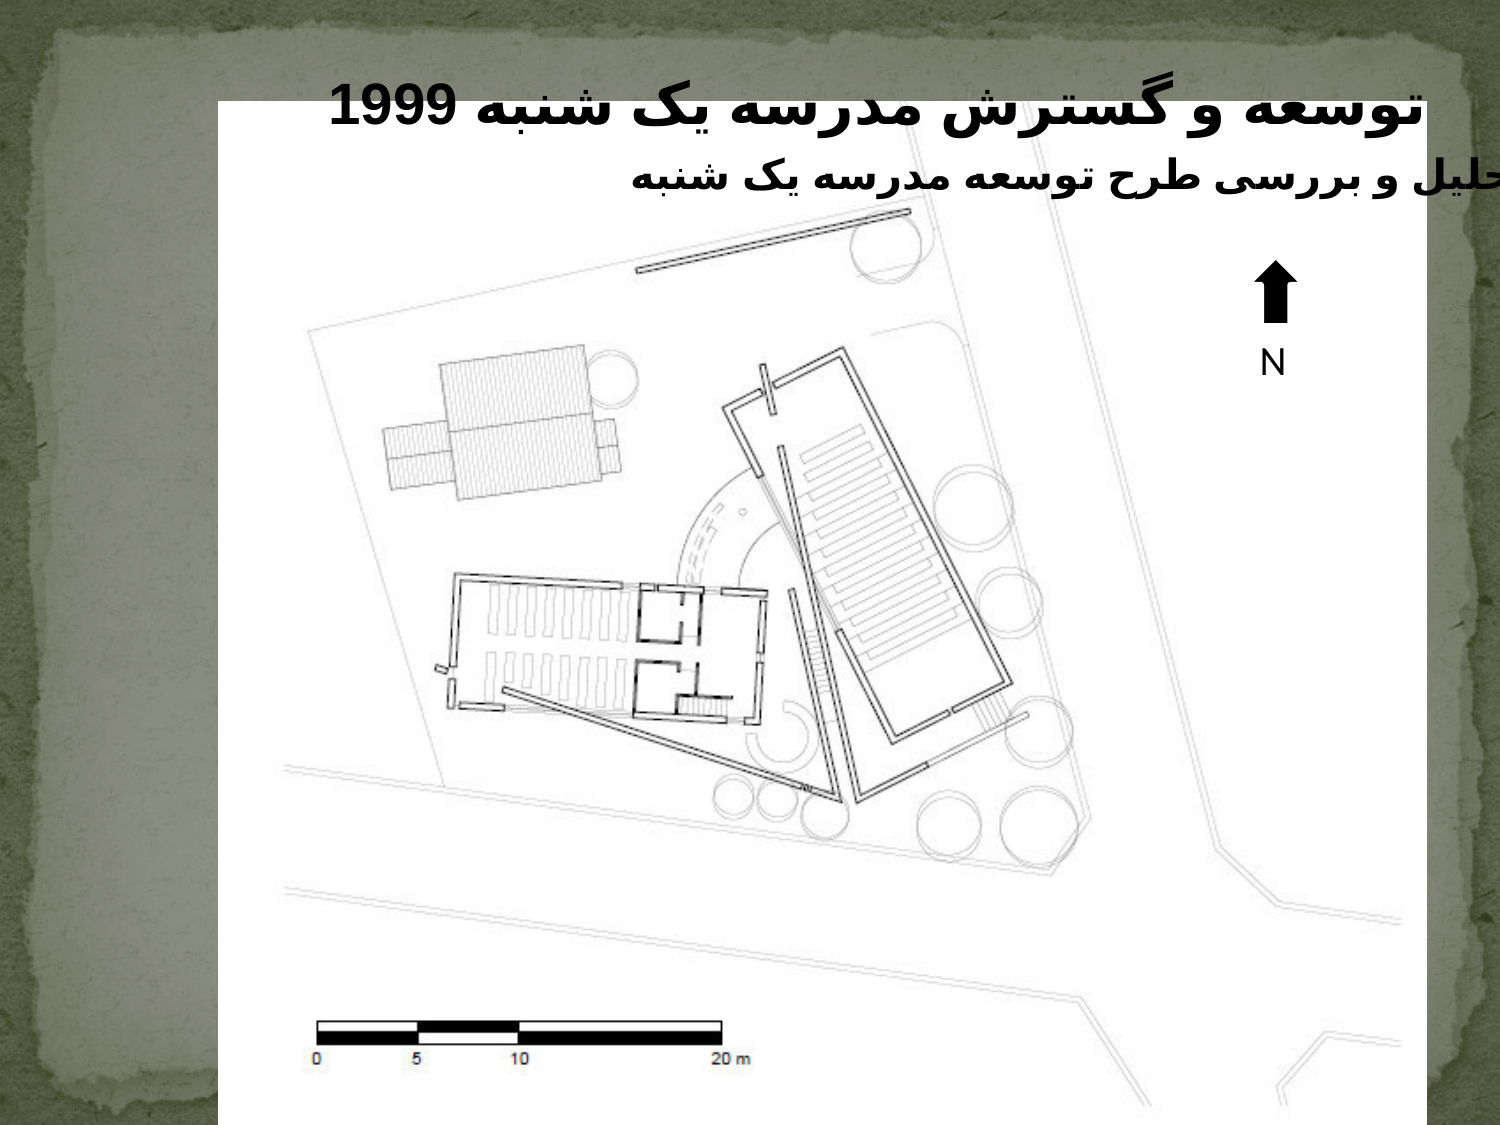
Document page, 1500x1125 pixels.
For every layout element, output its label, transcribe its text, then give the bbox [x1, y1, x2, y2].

text_box تحلیل و بررسی طرح توسعه مدرسه یک شنبه [1437, 140, 1500, 206]
text_box توسعه و گسترش مدرسه یک شنبه 1999 [210, 23, 1442, 144]
picture [218, 102, 1427, 1125]
